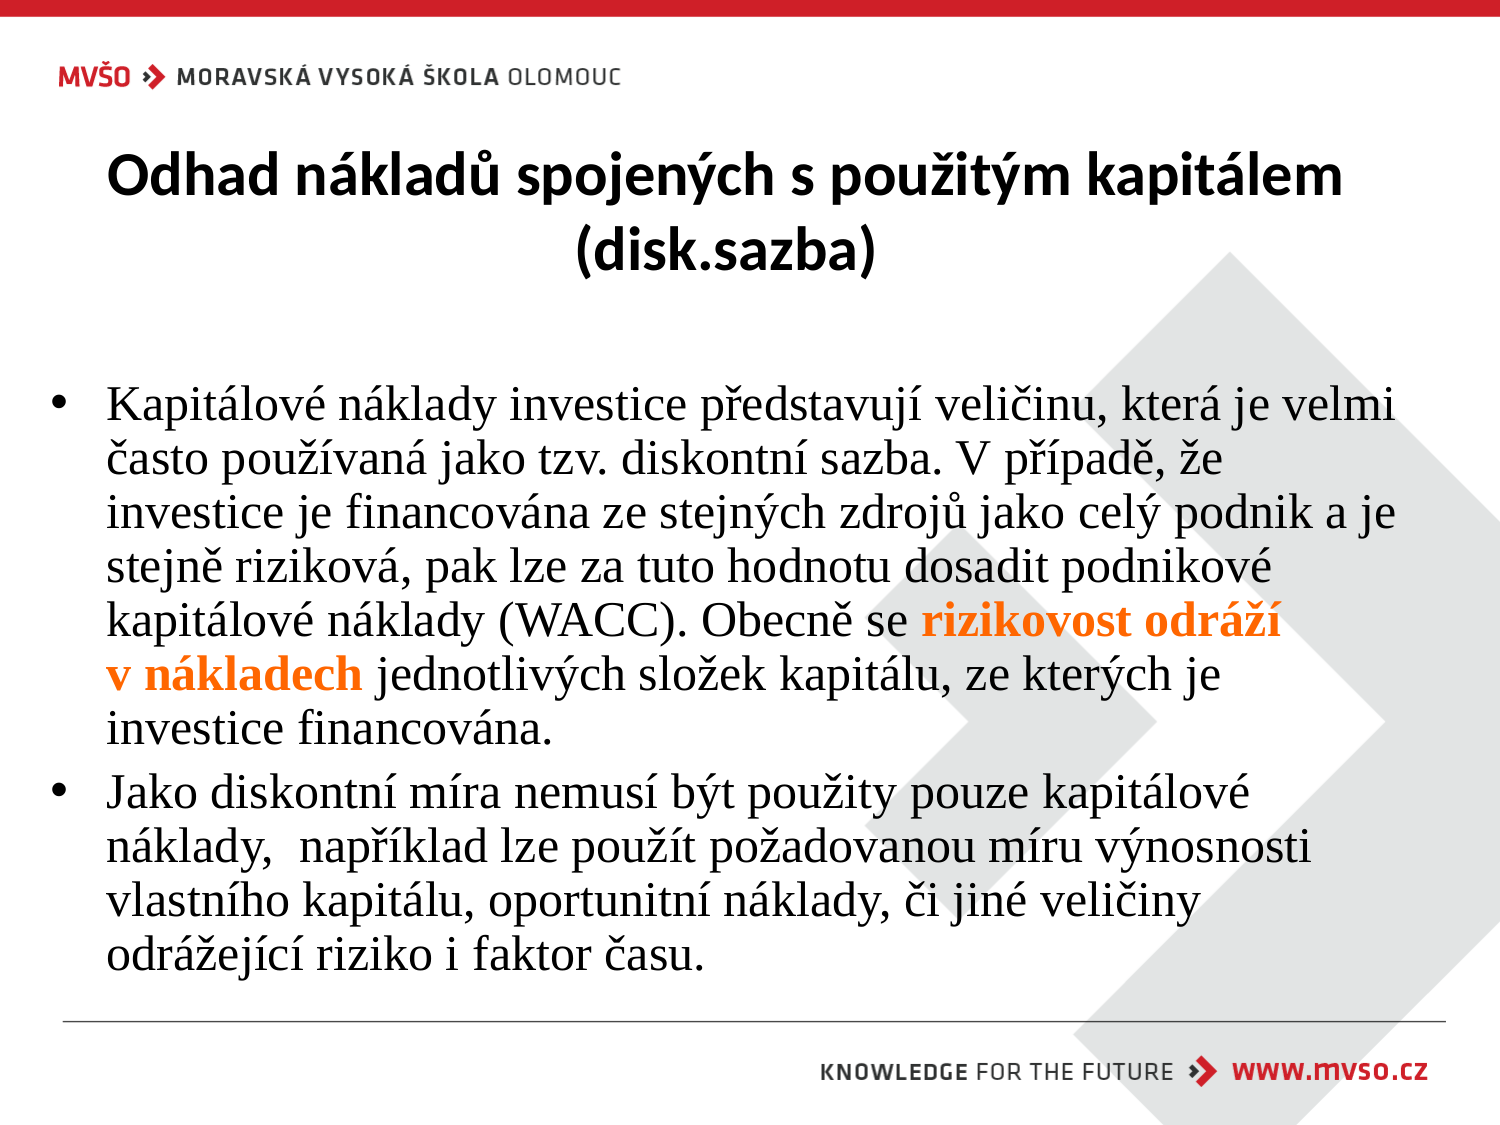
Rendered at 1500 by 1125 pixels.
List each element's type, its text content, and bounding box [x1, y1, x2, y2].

picture [0, 0, 1500, 1125]
title Odhad nákladů spojených s použitým kapitálem (disk.sazba) [41, 114, 1412, 302]
list Kapitálové náklady investice představují veličinu, která je velmi často používaná jako tzv. diskontní sazba. V případě, že investice je financována ze stejných zdrojů jako celý podnik a je stejně riziková, pak lze za tuto hodnotu dosadit podnikové kapitálové náklady (WACC). Obecně se rizikovost odráží v nákladech jednotlivých složek kapitálu, ze kterých je investice financována. Jako diskontní míra nemusí být použity pouze kapitálové náklady, například lze použít požadovanou míru výnosnosti vlastního kapitálu, oportunitní náklady, či jiné veličiny odrážející riziko i faktor času. [35, 369, 1418, 1125]
